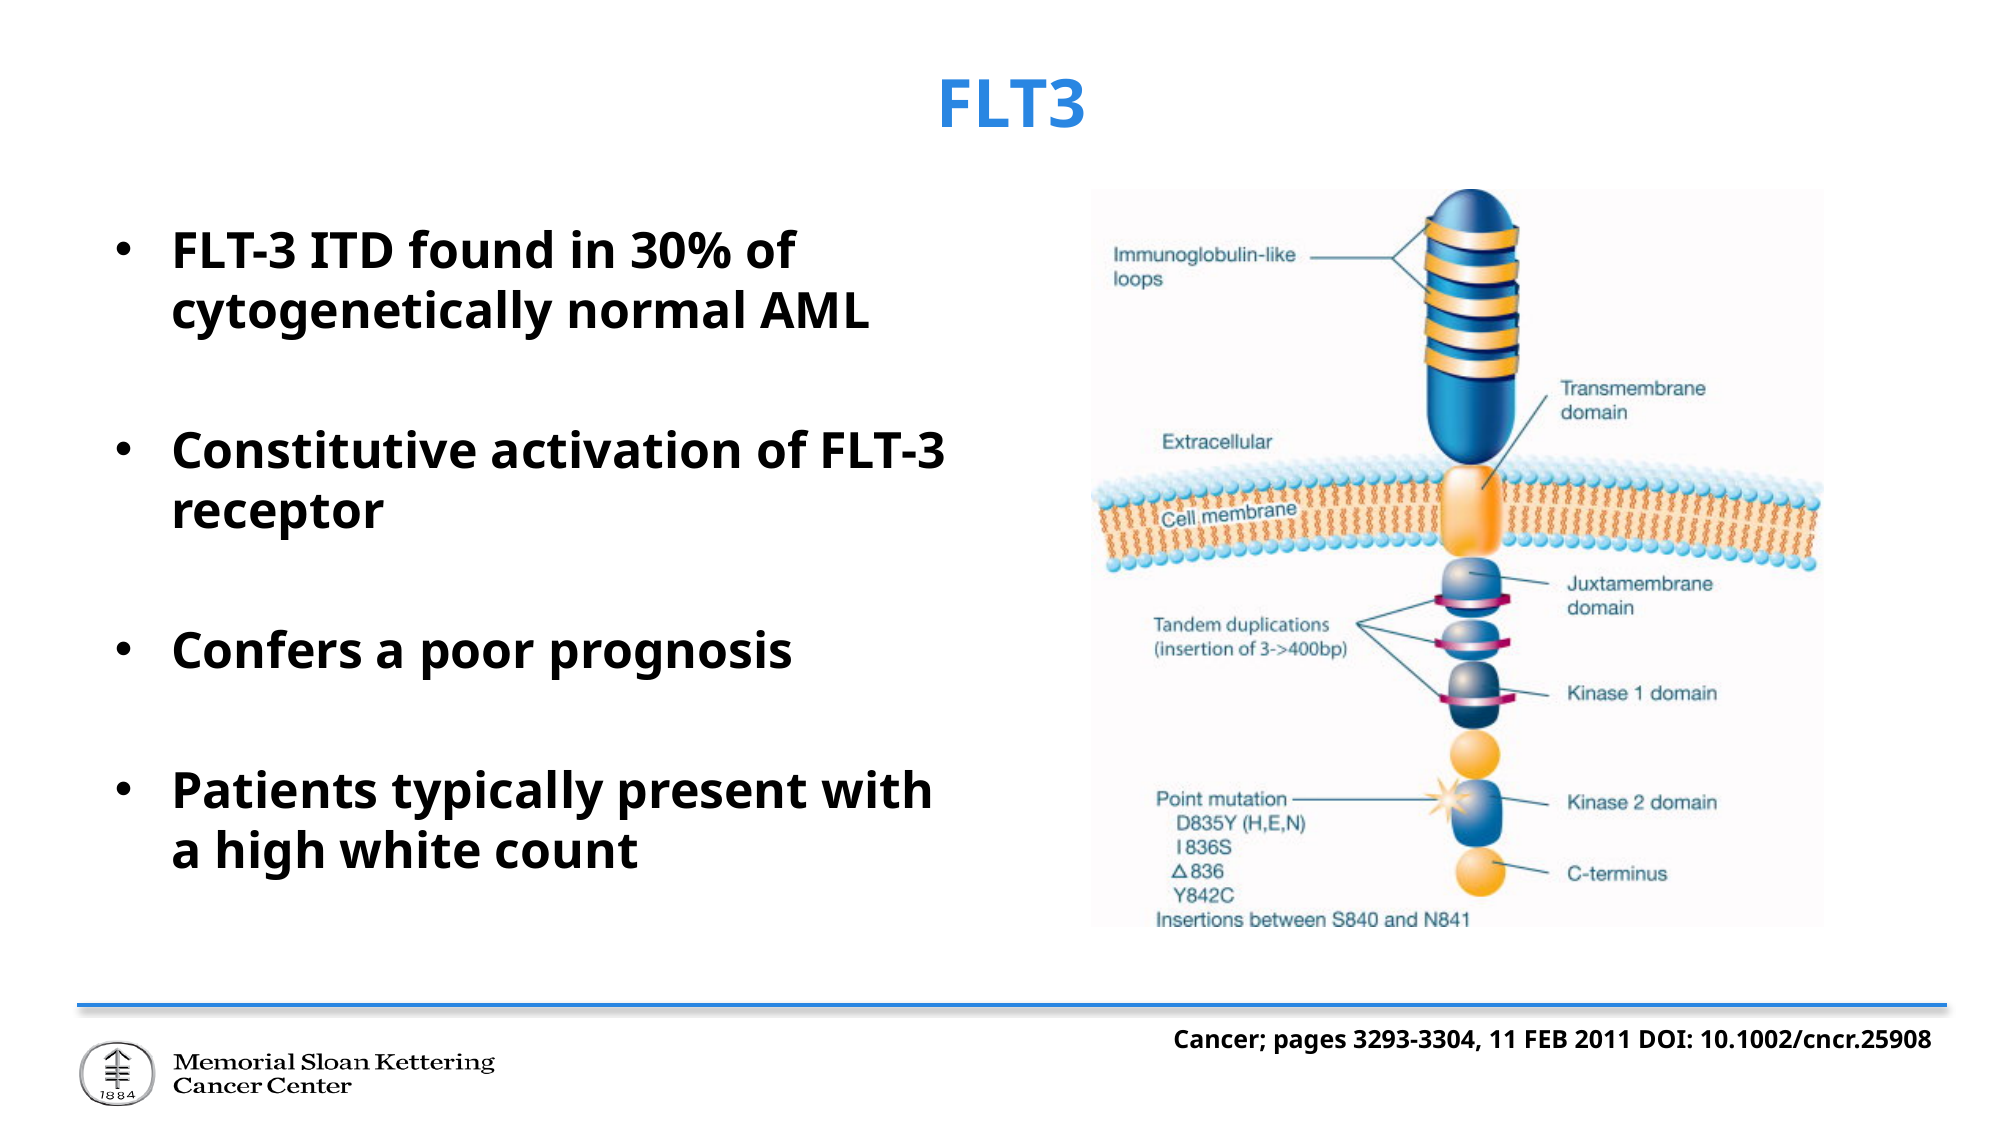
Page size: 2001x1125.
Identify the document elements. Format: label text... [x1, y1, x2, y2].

text_box Cancer; pages 3293-3304, 11 FEB 2011 DOI: 10.1002/cncr.25908 [1141, 1015, 1947, 1125]
list FLT-3 ITD found in 30% of cytogenetically normal AML Constitutive activation of FLT-3 receptor Confers a poor prognosis Patients typically present with a high white count [99, 211, 984, 943]
title FLT3 [77, 14, 1947, 192]
picture [1090, 188, 1824, 927]
